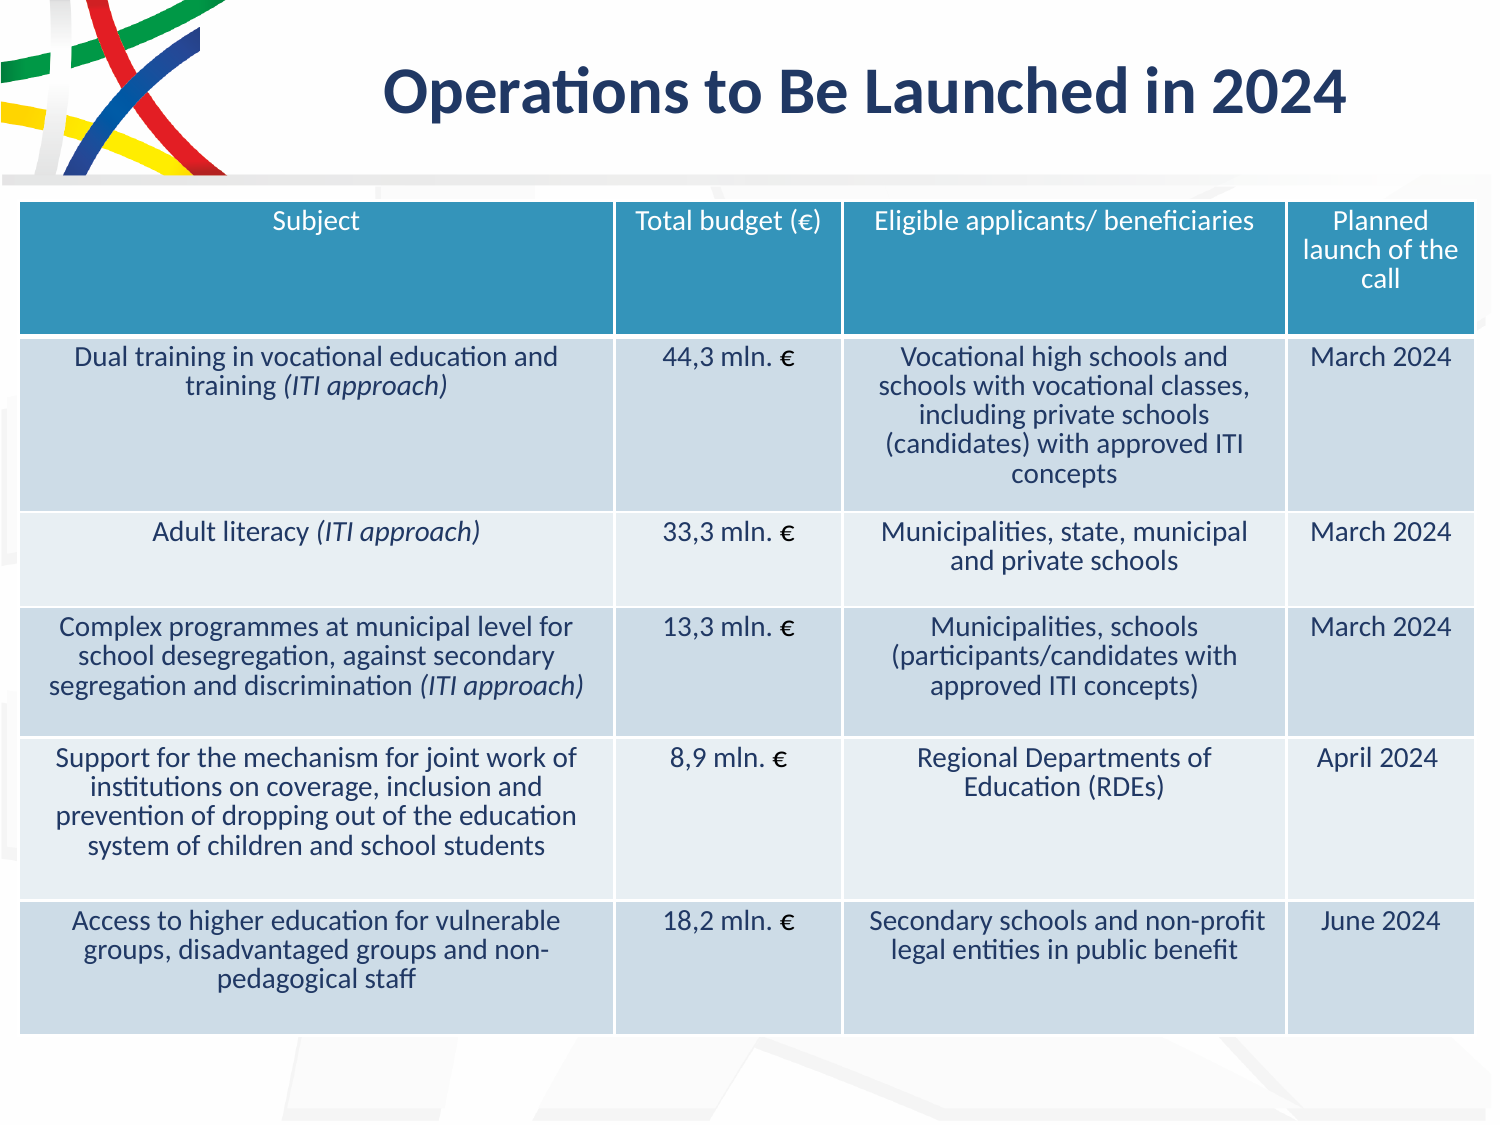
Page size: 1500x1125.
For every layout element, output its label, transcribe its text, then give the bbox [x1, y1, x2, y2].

title Operations to Be Launched in 2024 [231, 0, 1500, 173]
table_cell Support for the mechanism for joint work of institutions on coverage, inclusion and prevention of dropping out of the education system of children and school students [20, 739, 613, 899]
table_cell April 2024 [1288, 739, 1474, 899]
table_cell Complex programmes at municipal level for school desegregation, against secondary segregation and discrimination (ITI approach) [20, 608, 613, 736]
table_cell Dual training in vocational education and training (ITI approach) [20, 339, 613, 511]
table_cell Vocational high schools and schools with vocational classes, including private schools (candidates) with approved ITI concepts [844, 339, 1285, 511]
table_cell Adult literacy (ITI approach) [20, 513, 613, 606]
table_cell 13,3 mln. € [616, 608, 841, 736]
picture [0, 0, 1500, 1125]
table_cell 33,3 mln. € [616, 513, 841, 606]
table_cell June 2024 [1288, 902, 1474, 1034]
table_header Subject [20, 202, 613, 334]
table_cell 44,3 mln. € [616, 339, 841, 511]
table_cell March 2024 [1288, 513, 1474, 606]
table_cell Secondary schools and non-profit legal entities in public benefit [844, 902, 1285, 1034]
table_cell Municipalities, state, municipal and private schools [844, 513, 1285, 606]
table_cell 18,2 mln. € [616, 902, 841, 1034]
table_cell March 2024 [1288, 608, 1474, 736]
table_header Eligible applicants/ beneficiaries [844, 202, 1285, 334]
table_cell 8,9 mln. € [616, 739, 841, 899]
table_cell March 2024 [1288, 339, 1474, 511]
table_cell Regional Departments of Education (RDEs) [844, 739, 1285, 899]
table_header Planned launch of the call [1288, 202, 1474, 334]
table_cell Access to higher education for vulnerable groups, disadvantaged groups and non-pedagogical staff [20, 902, 613, 1034]
table_cell Municipalities, schools (participants/candidates with approved ITI concepts) [844, 608, 1285, 736]
table_header Total budget (€) [616, 202, 841, 334]
